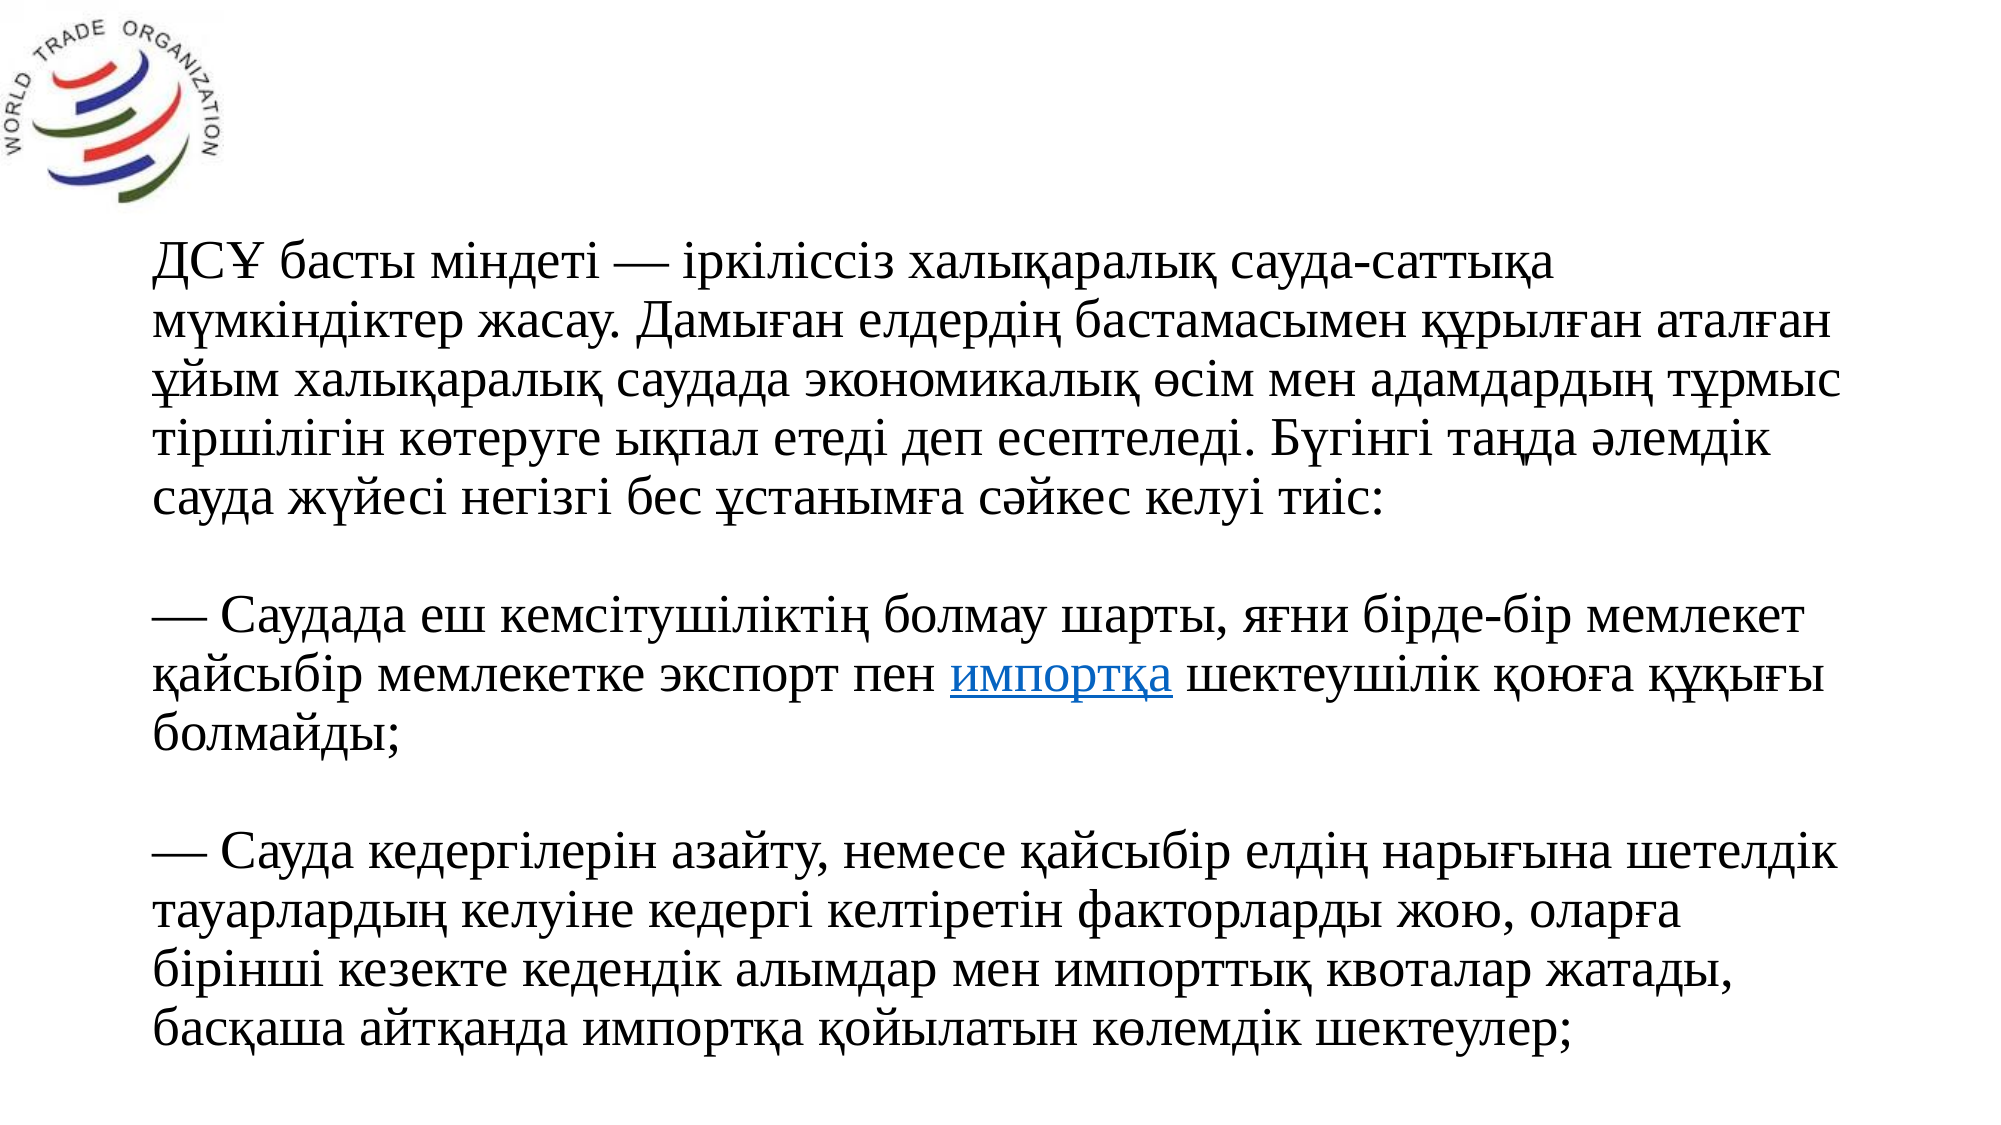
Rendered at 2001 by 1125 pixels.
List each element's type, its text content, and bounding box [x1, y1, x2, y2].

picture [0, 0, 224, 224]
list ДСҰ басты міндеті — іркіліссіз халықаралық сауда-саттықа мүмкіндіктер жасау. Дамыған елдердің бастамасымен құрылған аталған ұйым халықаралық саудада экономикалық өсім мен адамдардың тұрмыс тіршілігін көтеруге ықпал етеді деп есептеледі. Бүгінгі таңда әлемдік сауда жүйесі негізгі бес ұстанымға сәйкес келуі тиіс: — Саудада еш кемсітушіліктің болмау шарты, яғни бірде-бір мемлекет қайсыбір мемлекетке экспорт пен импортқа шектеушілік қоюға құқығы болмайды; — Сауда кедергілерін азайту, немесе қайсыбір елдің нарығына шетелдік тауарлардың келуіне кедергі келтіретін факторларды жою, оларға бірінші кезекте кедендік алымдар мен импорттық квоталар жатады, басқаша айтқанда импортқа қойылатын көлемдік шектеулер; [137, 223, 1863, 1076]
